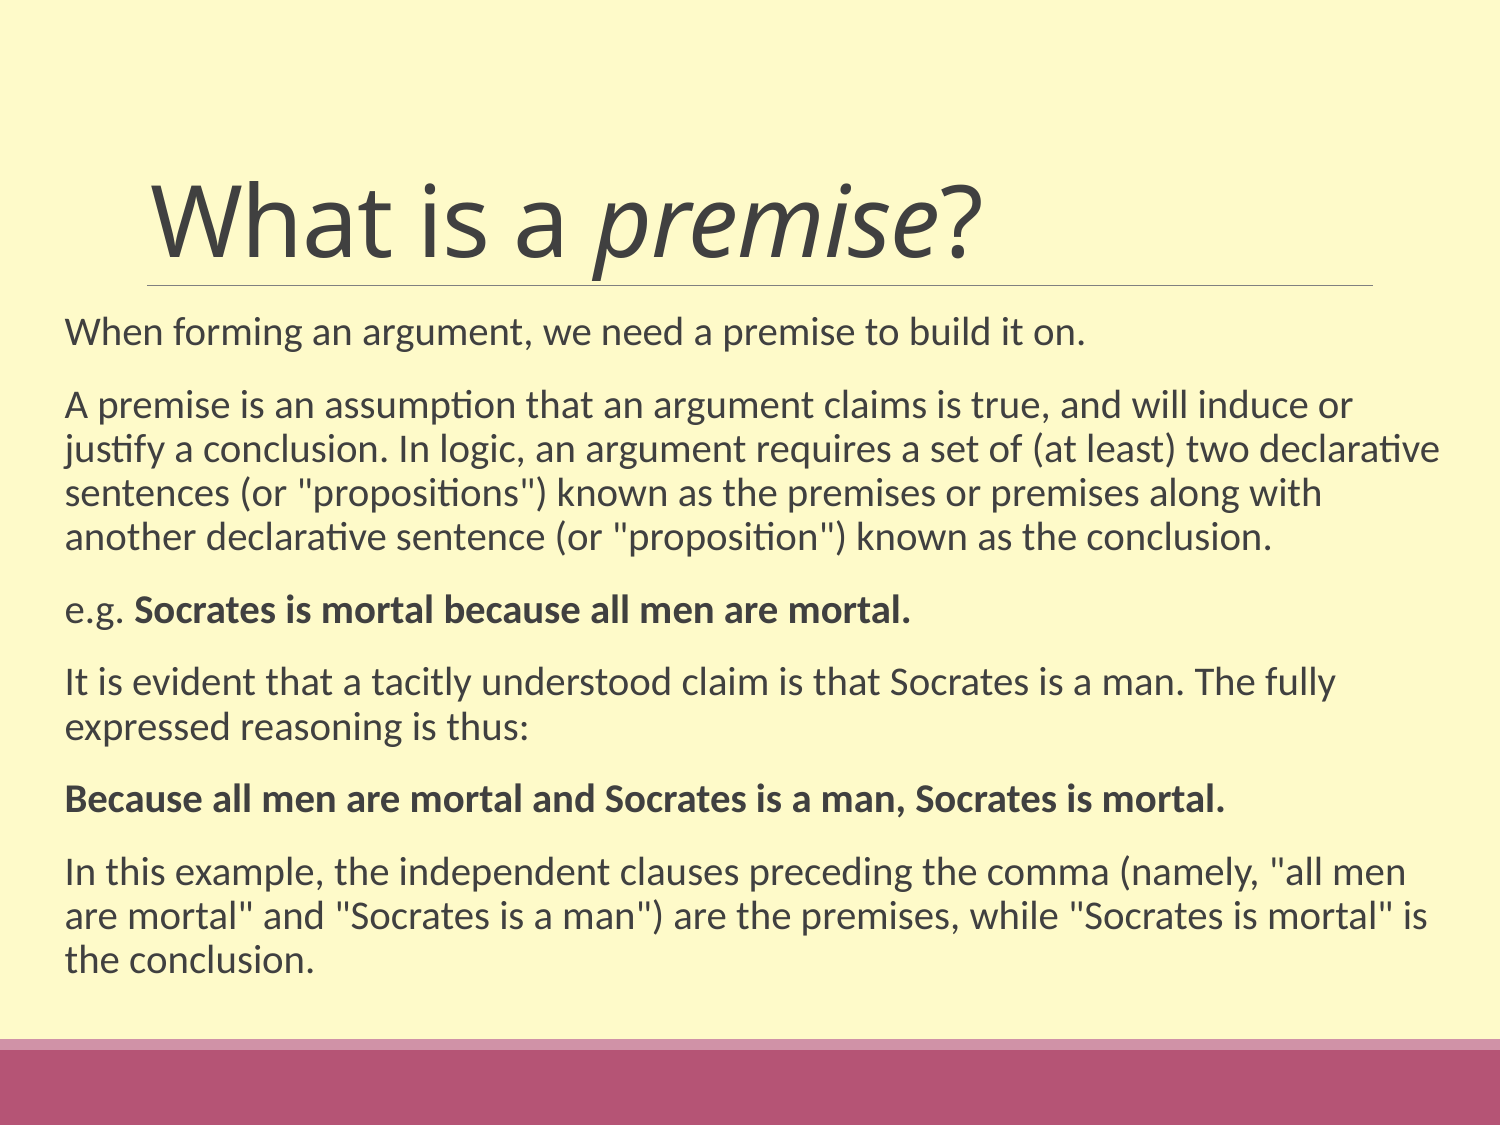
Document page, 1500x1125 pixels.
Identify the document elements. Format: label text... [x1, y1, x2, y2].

list When forming an argument, we need a premise to build it on. A premise is an assumption that an argument claims is true, and will induce or justify a conclusion. In logic, an argument requires a set of (at least) two declarative sentences (or "propositions") known as the premises or premises along with another declarative sentence (or "proposition") known as the conclusion. e.g. Socrates is mortal because all men are mortal. It is evident that a tacitly understood claim is that Socrates is a man. The fully expressed reasoning is thus: Because all men are mortal and Socrates is a man, Socrates is mortal. In this example, the independent clauses preceding the comma (namely, "all men are mortal" and "Socrates is a man") are the premises, while "Socrates is mortal" is the conclusion. [50, 302, 1463, 1025]
title What is a premise? [135, 47, 1373, 285]
